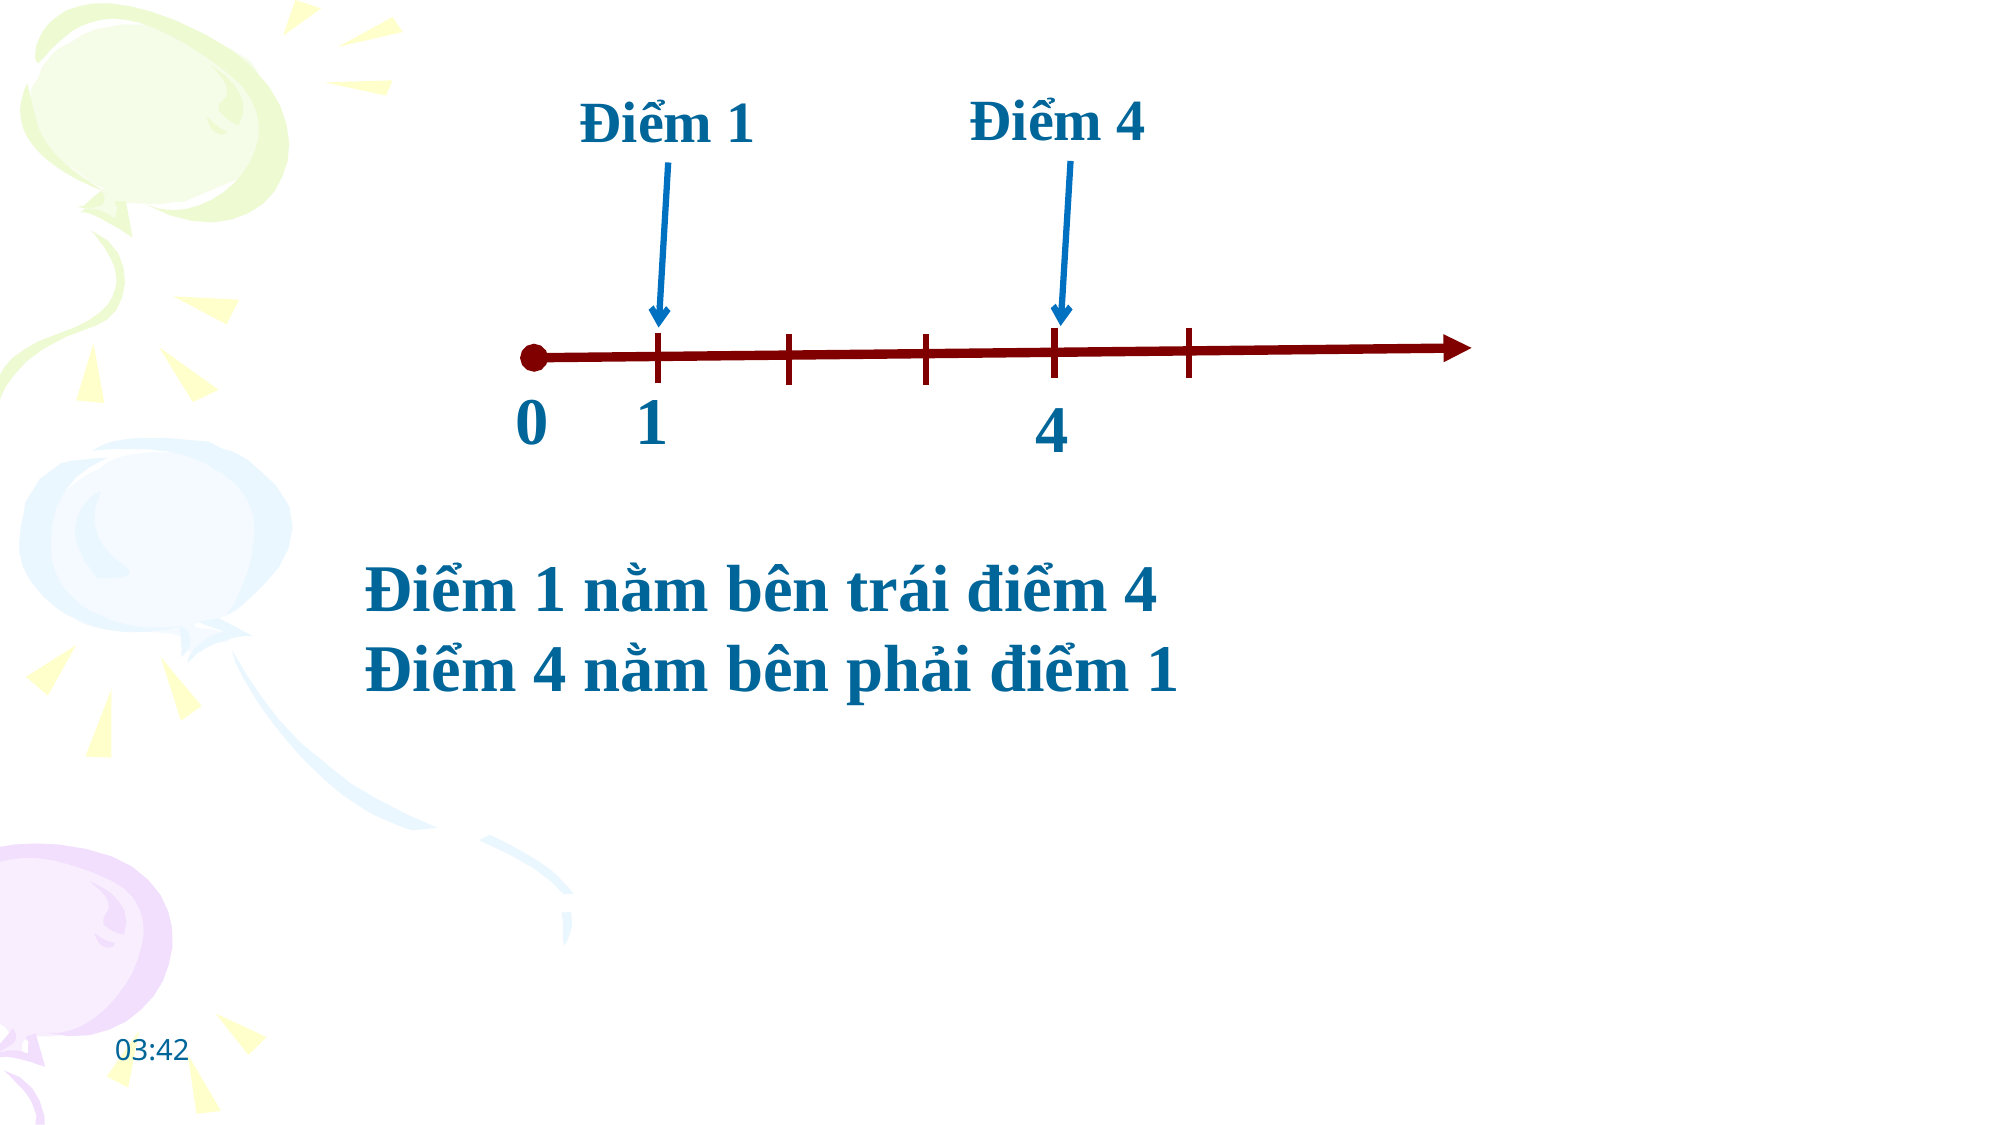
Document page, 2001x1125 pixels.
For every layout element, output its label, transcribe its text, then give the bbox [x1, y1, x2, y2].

text_box Điểm 1 nằm bên trái điểm 4 Điểm 4 nằm bên phải điểm 1 [350, 537, 1725, 713]
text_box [1060, 160, 1071, 327]
text_box Điểm 4 [955, 75, 1162, 160]
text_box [658, 162, 669, 328]
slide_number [99, 1023, 567, 1100]
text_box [499, 370, 1186, 475]
text_box Điểm 1 [565, 76, 772, 161]
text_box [533, 327, 1472, 385]
